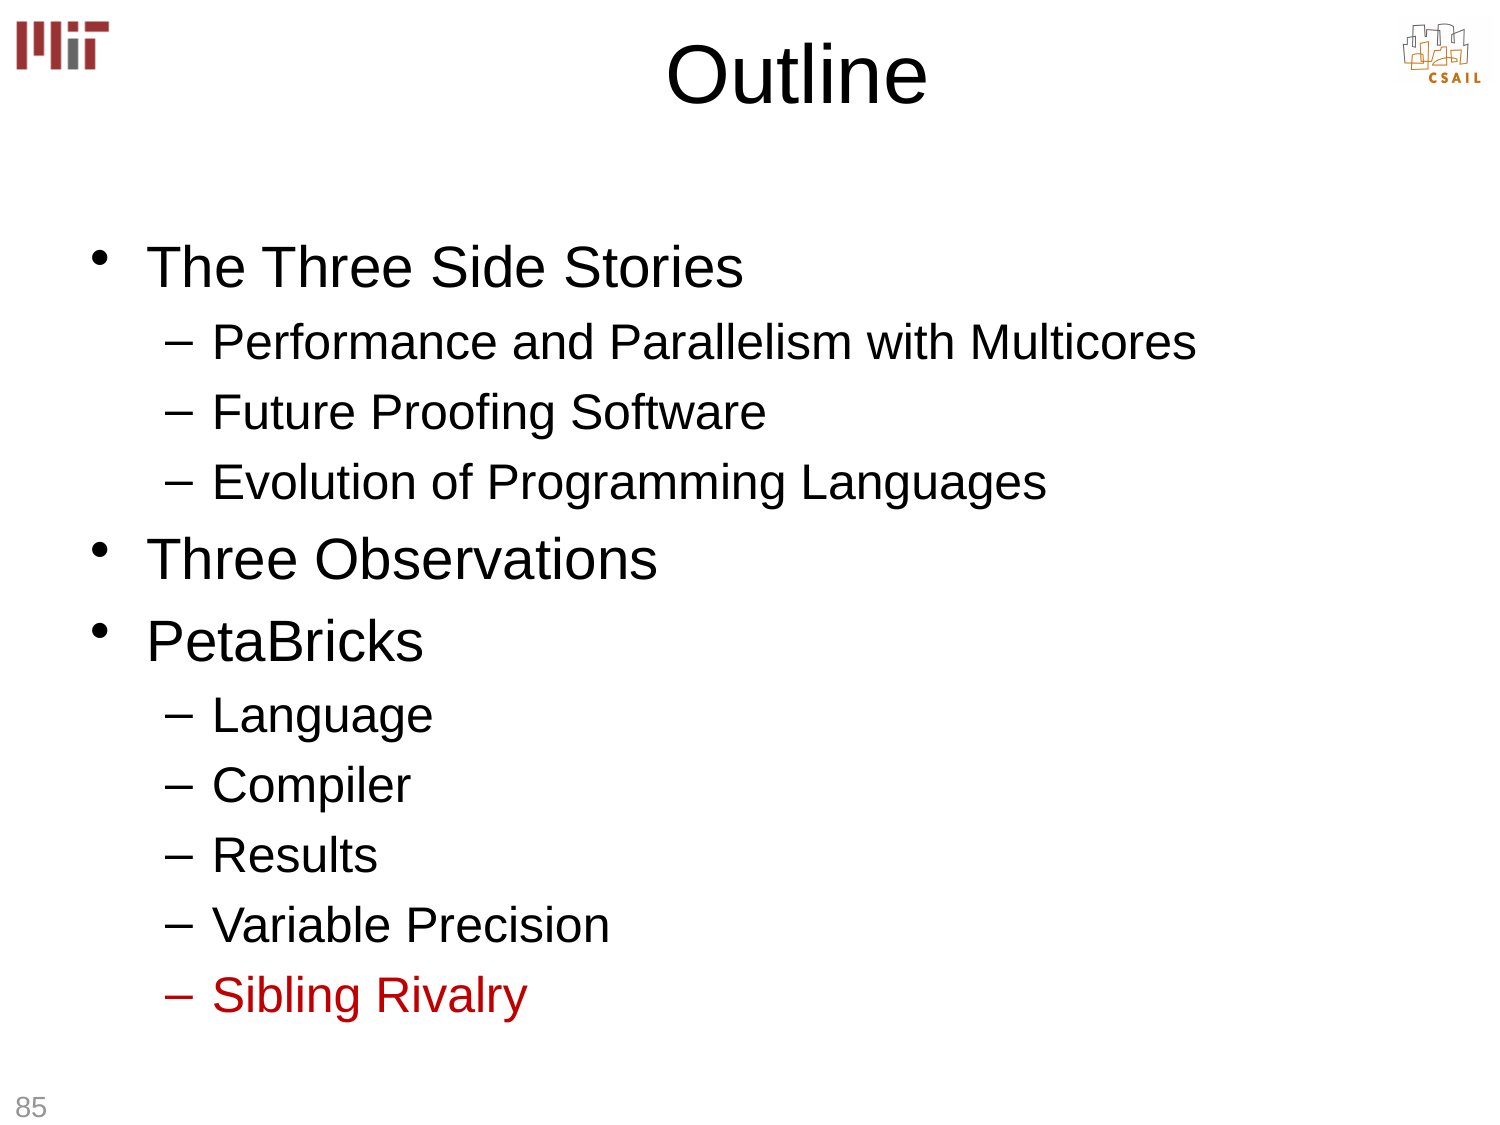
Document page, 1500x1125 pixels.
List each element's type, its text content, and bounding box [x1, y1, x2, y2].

list The Three Side Stories Performance and Parallelism with Multicores Future Proofing Software Evolution of Programming Languages Three Observations PetaBricks Language Compiler Results Variable Precision Sibling Rivalry [74, 221, 1490, 1049]
picture [12, 15, 116, 80]
slide_number 85 [0, 1080, 72, 1125]
picture [1401, 16, 1494, 85]
title Outline [194, 0, 1401, 141]
